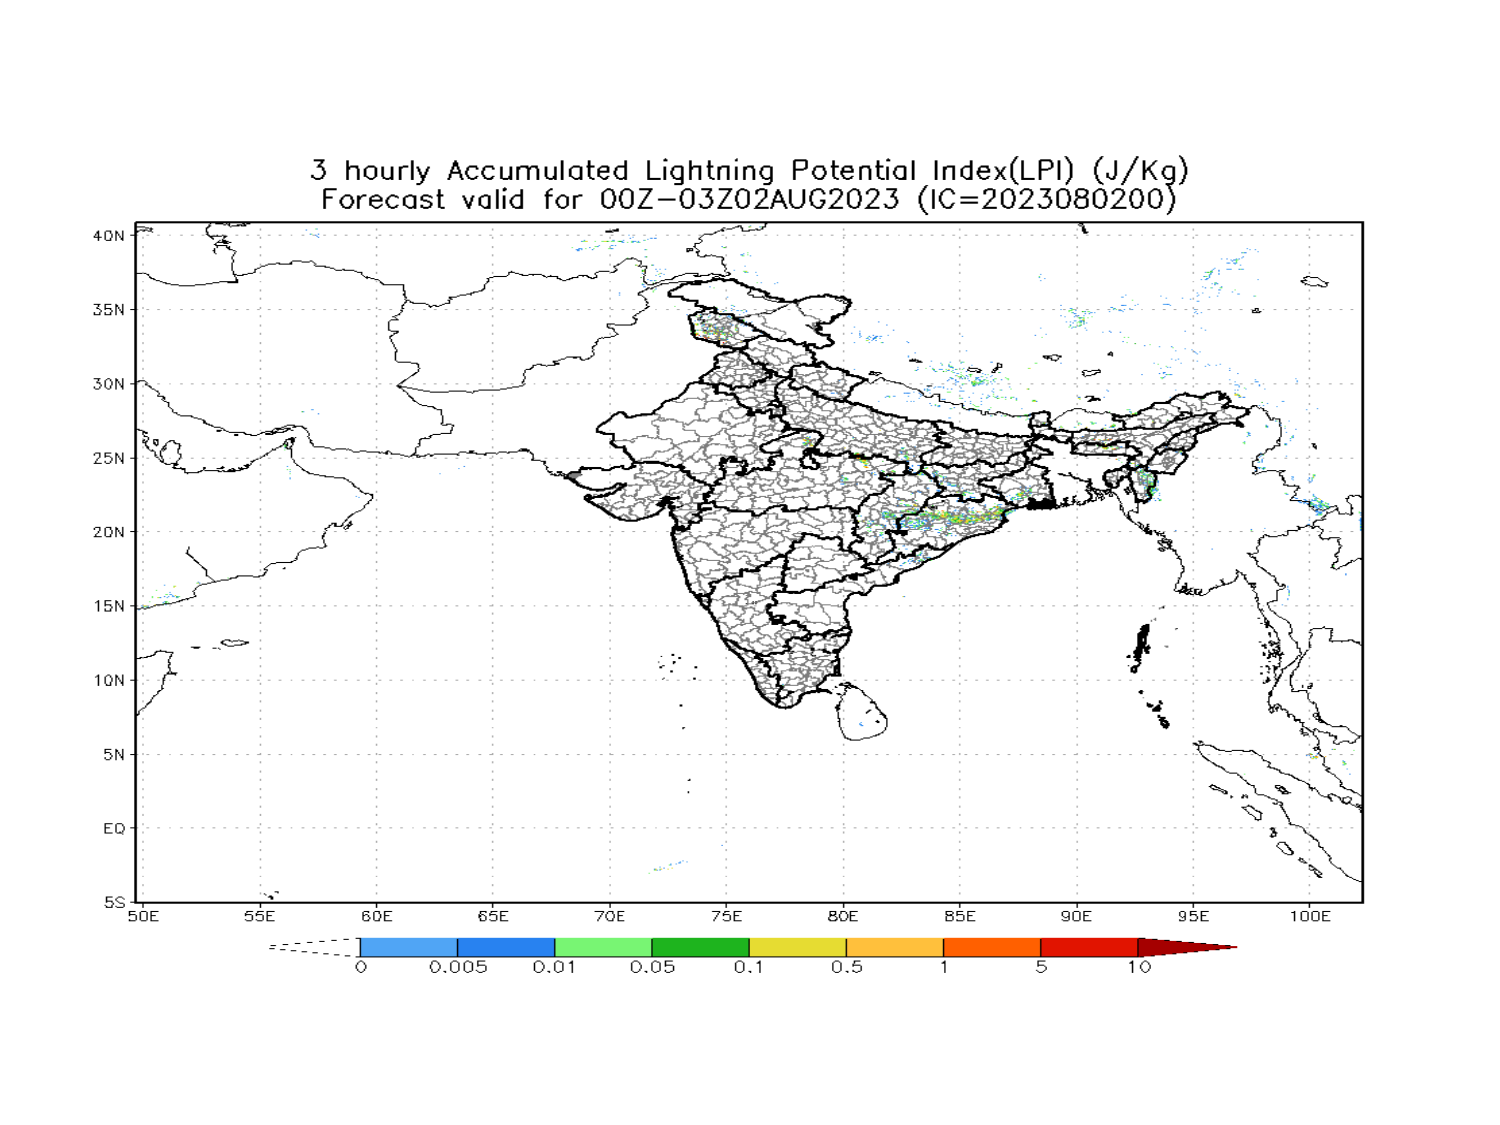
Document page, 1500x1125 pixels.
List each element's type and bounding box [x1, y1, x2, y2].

picture [74, 149, 1426, 976]
